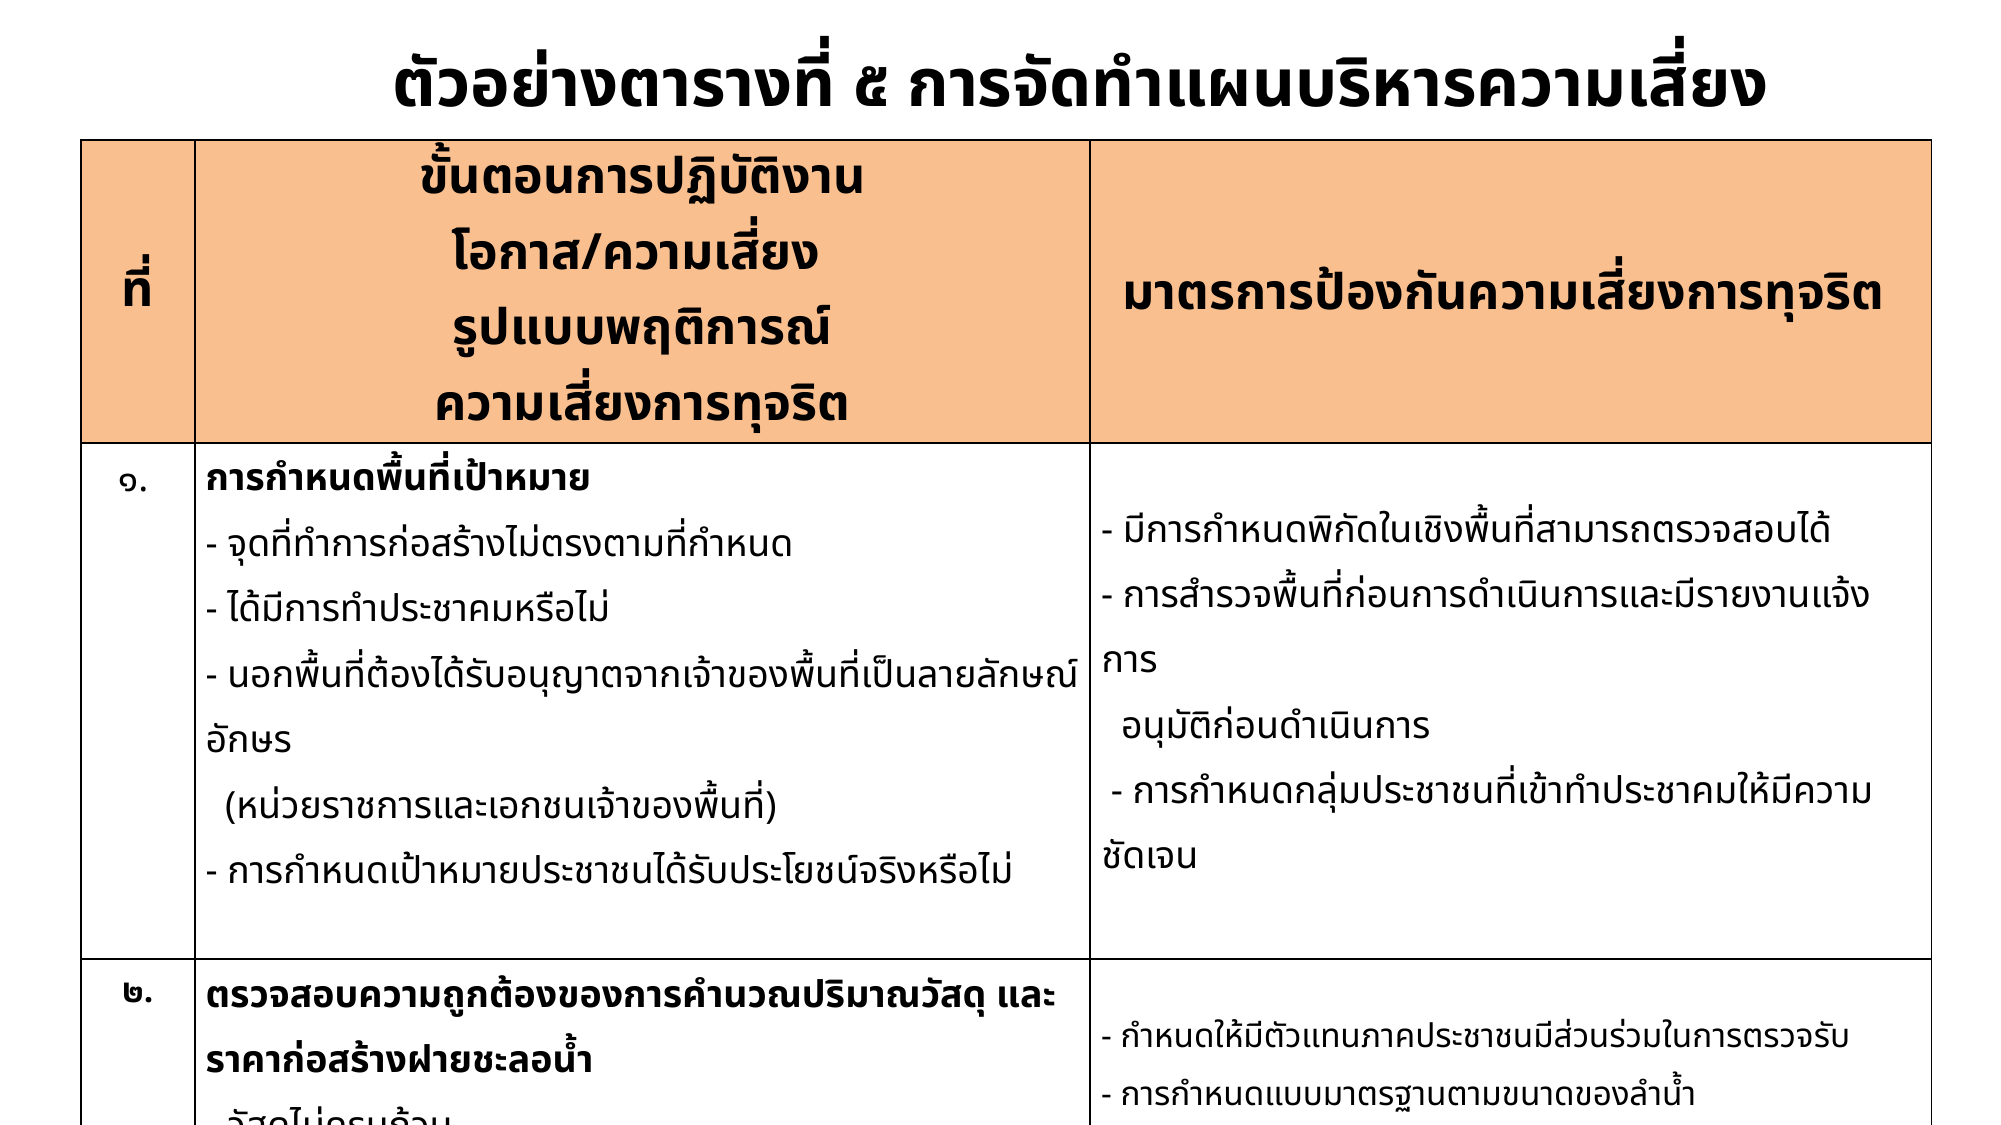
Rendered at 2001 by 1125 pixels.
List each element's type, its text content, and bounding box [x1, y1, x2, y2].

table_cell การกำหนดพื้นที่เป้าหมาย - จุดที่ทำการก่อสร้างไม่ตรงตามที่กำหนด - ได้มีการทำประชาคมหรือไม่ - นอกพื้นที่ต้องได้รับอนุญาตจากเจ้าของพื้นที่เป็นลายลักษณ์อักษร (หน่วยราชการและเอกชนเจ้าของพื้นที่) - การกำหนดเป้าหมายประชาชนได้รับประโยชน์จริงหรือไม่ [196, 444, 1089, 958]
table_header มาตรการป้องกันความเสี่ยงการทุจริต [1091, 141, 1931, 442]
text_box ตัวอย่างตารางที่ ๕ การจัดทำแผนบริหารความเสี่ยง [276, 31, 1886, 127]
table_cell - มีการกำหนดพิกัดในเชิงพื้นที่สามารถตรวจสอบได้ - การสำรวจพื้นที่ก่อนการดำเนินการและมีรายงานแจ้งการ อนุมัติก่อนดำเนินการ - การกำหนดกลุ่มประชาชนที่เข้าทำประชาคมให้มีความชัดเจน [1091, 444, 1931, 958]
table_header ขั้นตอนการปฏิบัติงาน โอกาส/ความเสี่ยง รูปแบบพฤติการณ์ ความเสี่ยงการทุจริต [196, 141, 1089, 442]
table_cell ตรวจสอบความถูกต้องของการคำนวณปริมาณวัสดุ และราคาก่อสร้างฝายชะลอน้ำ - วัสดุไม่ครบถ้วน - วัสดุไม่ได้มาตรฐาน - ราคาก่อสร้างไม่เป็นไปตามมาตรฐาน [196, 960, 1089, 1125]
table_header ที่ [82, 141, 194, 442]
table_cell - กำหนดให้มีตัวแทนภาคประชาชนมีส่วนร่วมในการตรวจรับ - การกำหนดแบบมาตรฐานตามขนาดของลำน้ำ - จัดทำข้อยกเว้นในด้านมาตรฐานการจัดซื้อวัสดุ แจ้งไปยัง กวพ. โดยทำเรื่องไปในนามกรมฯ ขอผ่อนผันทั้งโครงการ - ภาคประชาชน ควรมีแหล่งข้อมูลเพื่อให้ประชาชนสามารถตรวจสอบข้อมูลได้ - กำหนดราคากลางของวัสดุ [1091, 960, 1931, 1125]
table_cell ๑. [82, 444, 194, 958]
table_cell ๒. [82, 960, 194, 1125]
